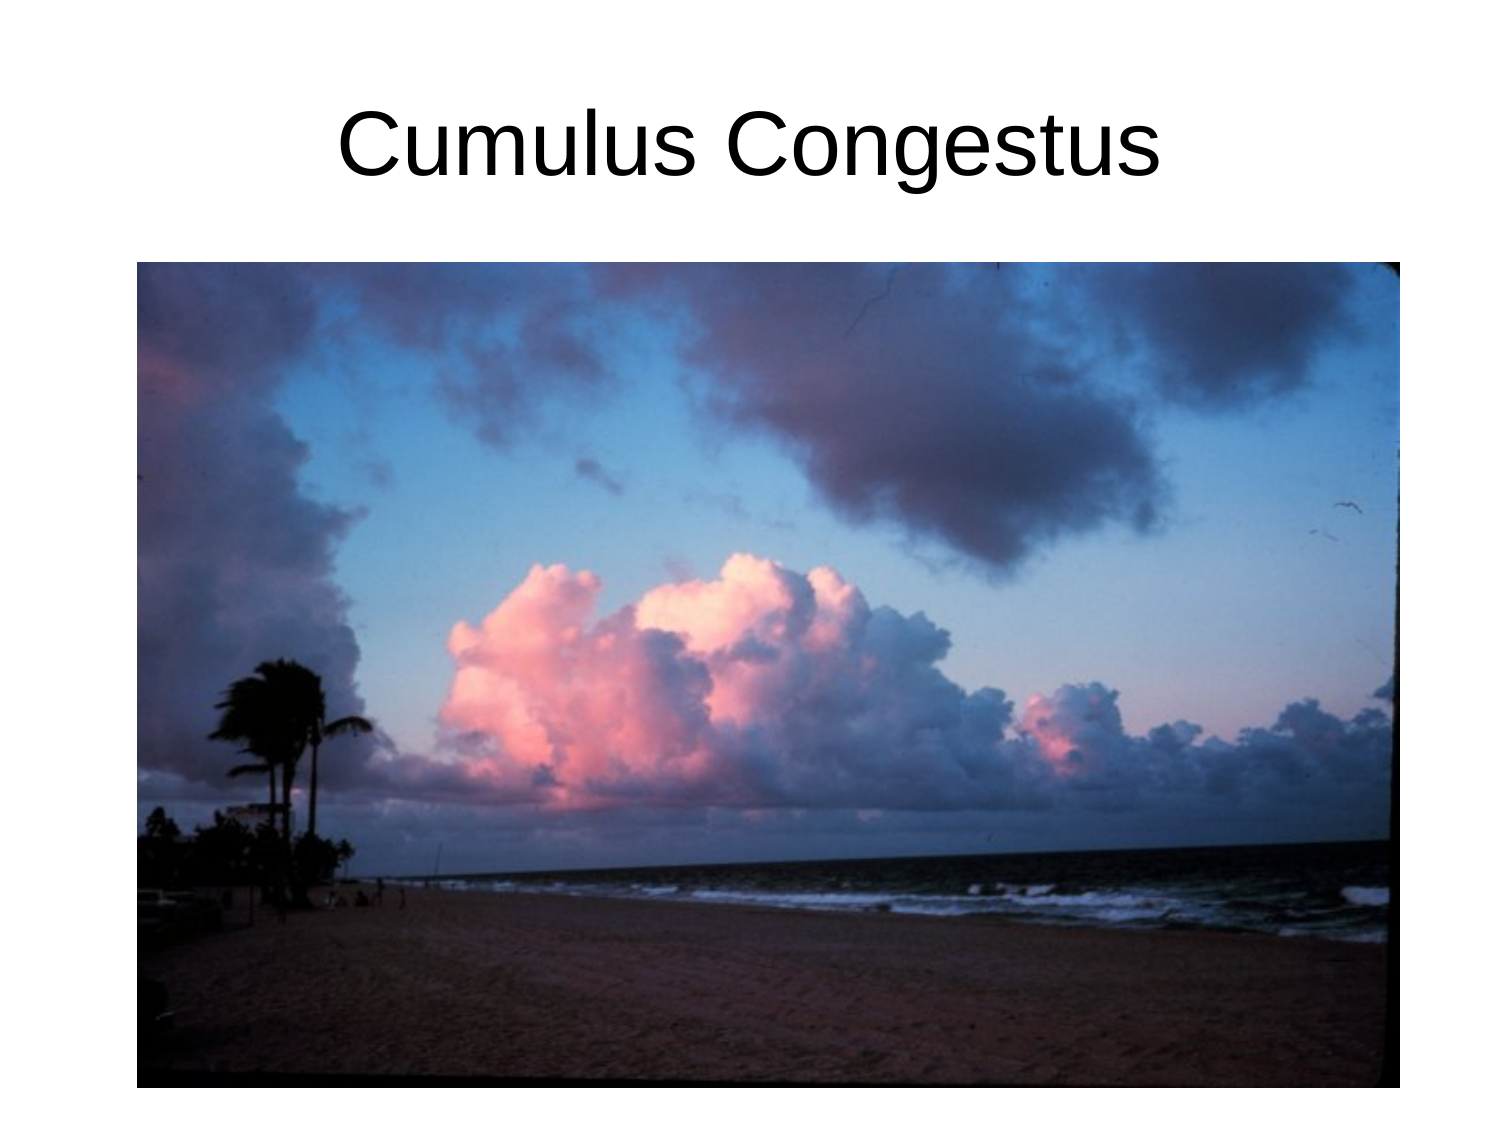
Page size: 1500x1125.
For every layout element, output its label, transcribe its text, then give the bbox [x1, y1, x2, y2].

title Cumulus Congestus [74, 44, 1426, 233]
picture [137, 262, 1401, 1088]
